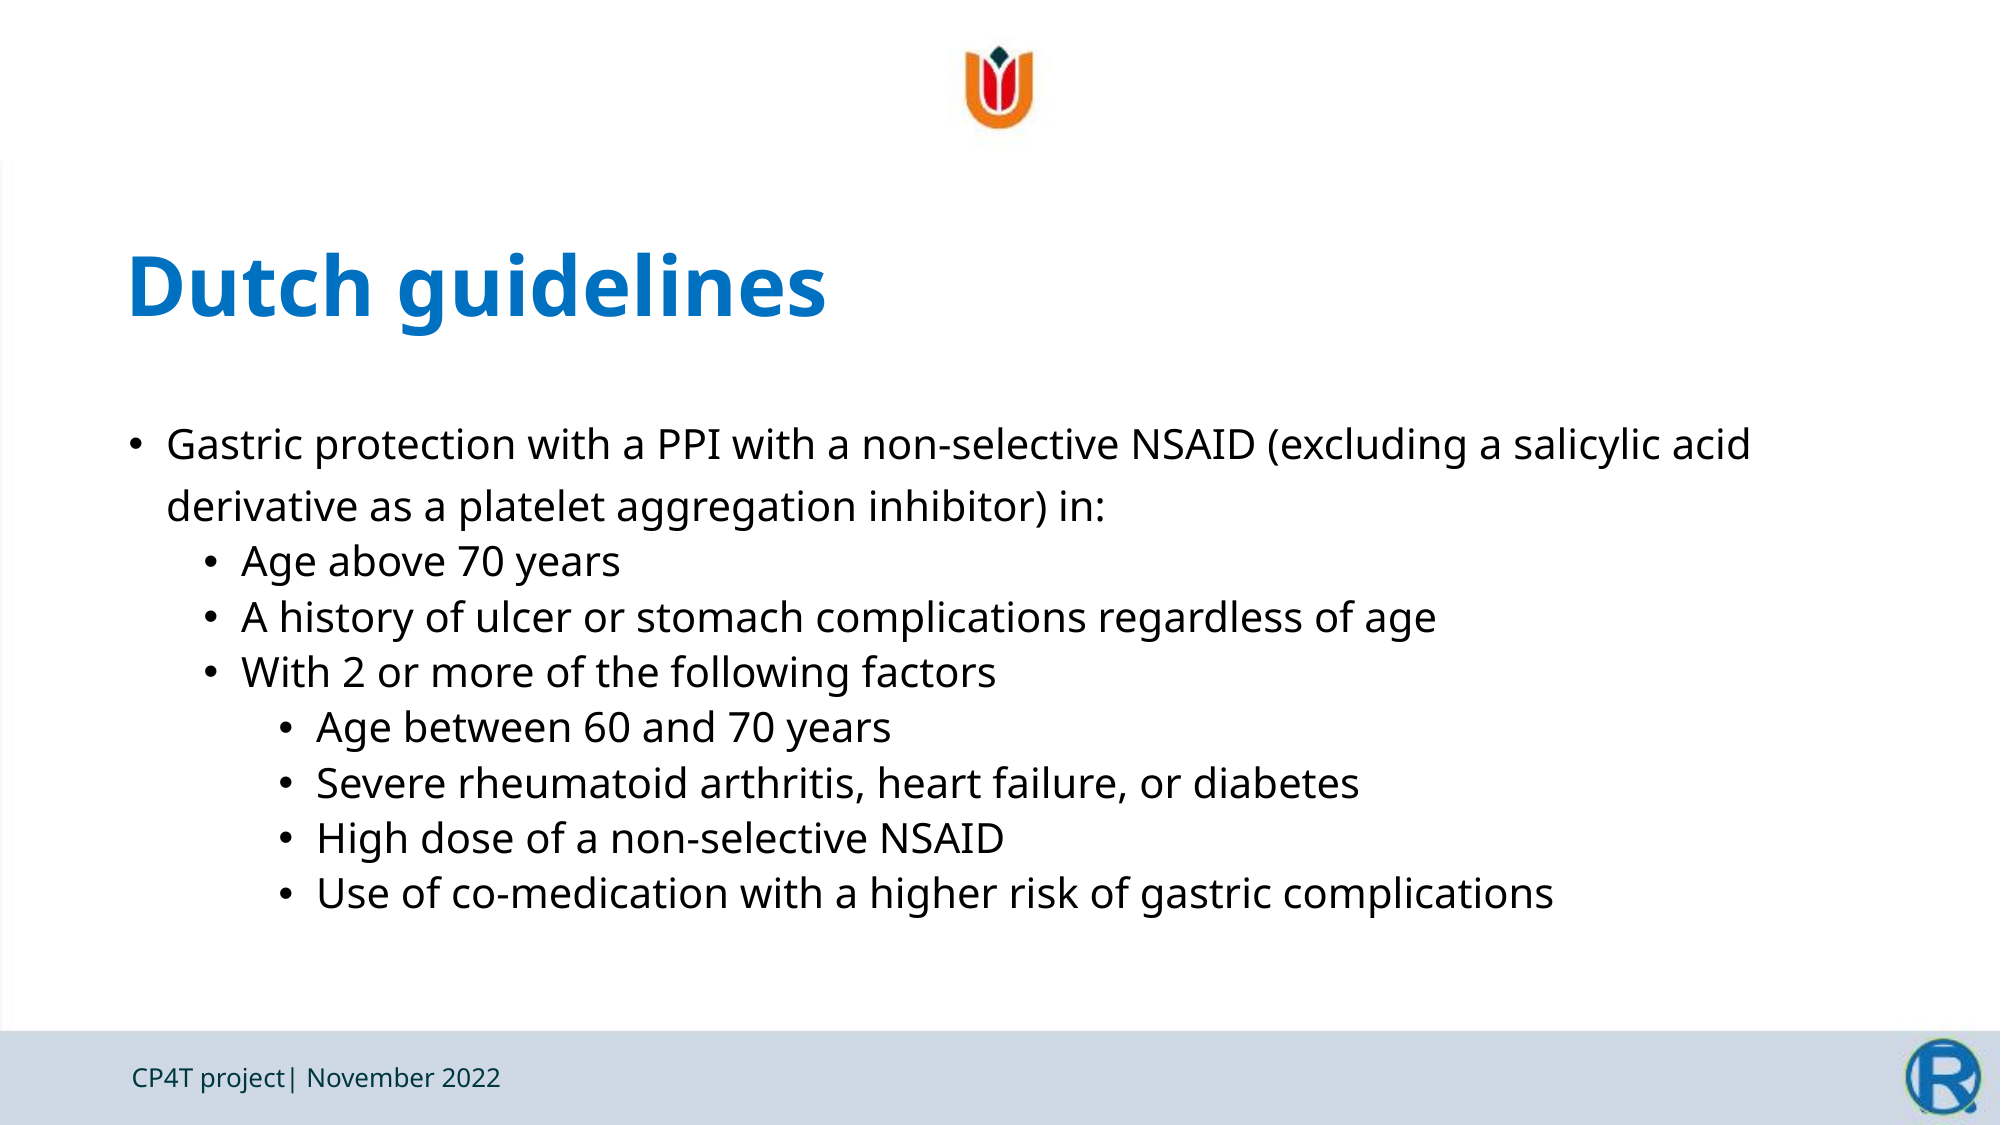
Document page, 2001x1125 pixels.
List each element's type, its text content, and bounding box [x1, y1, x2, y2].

picture [0, 0, 2000, 1125]
list Gastric protection with a PPI with a non-selective NSAID (excluding a salicylic acid derivative as a platelet aggregation inhibitor) in: Age above 70 years A history of ulcer or stomach complications regardless of age With 2 or more of the following factors Age between 60 and 70 years Severe rheumatoid arthritis, heart failure, or diabetes High dose of a non-selective NSAID Use of co-medication with a higher risk of gastric complications [113, 397, 1877, 1014]
footer CP4T project| November 2022 [116, 1046, 792, 1107]
title Dutch guidelines [110, 180, 1877, 398]
